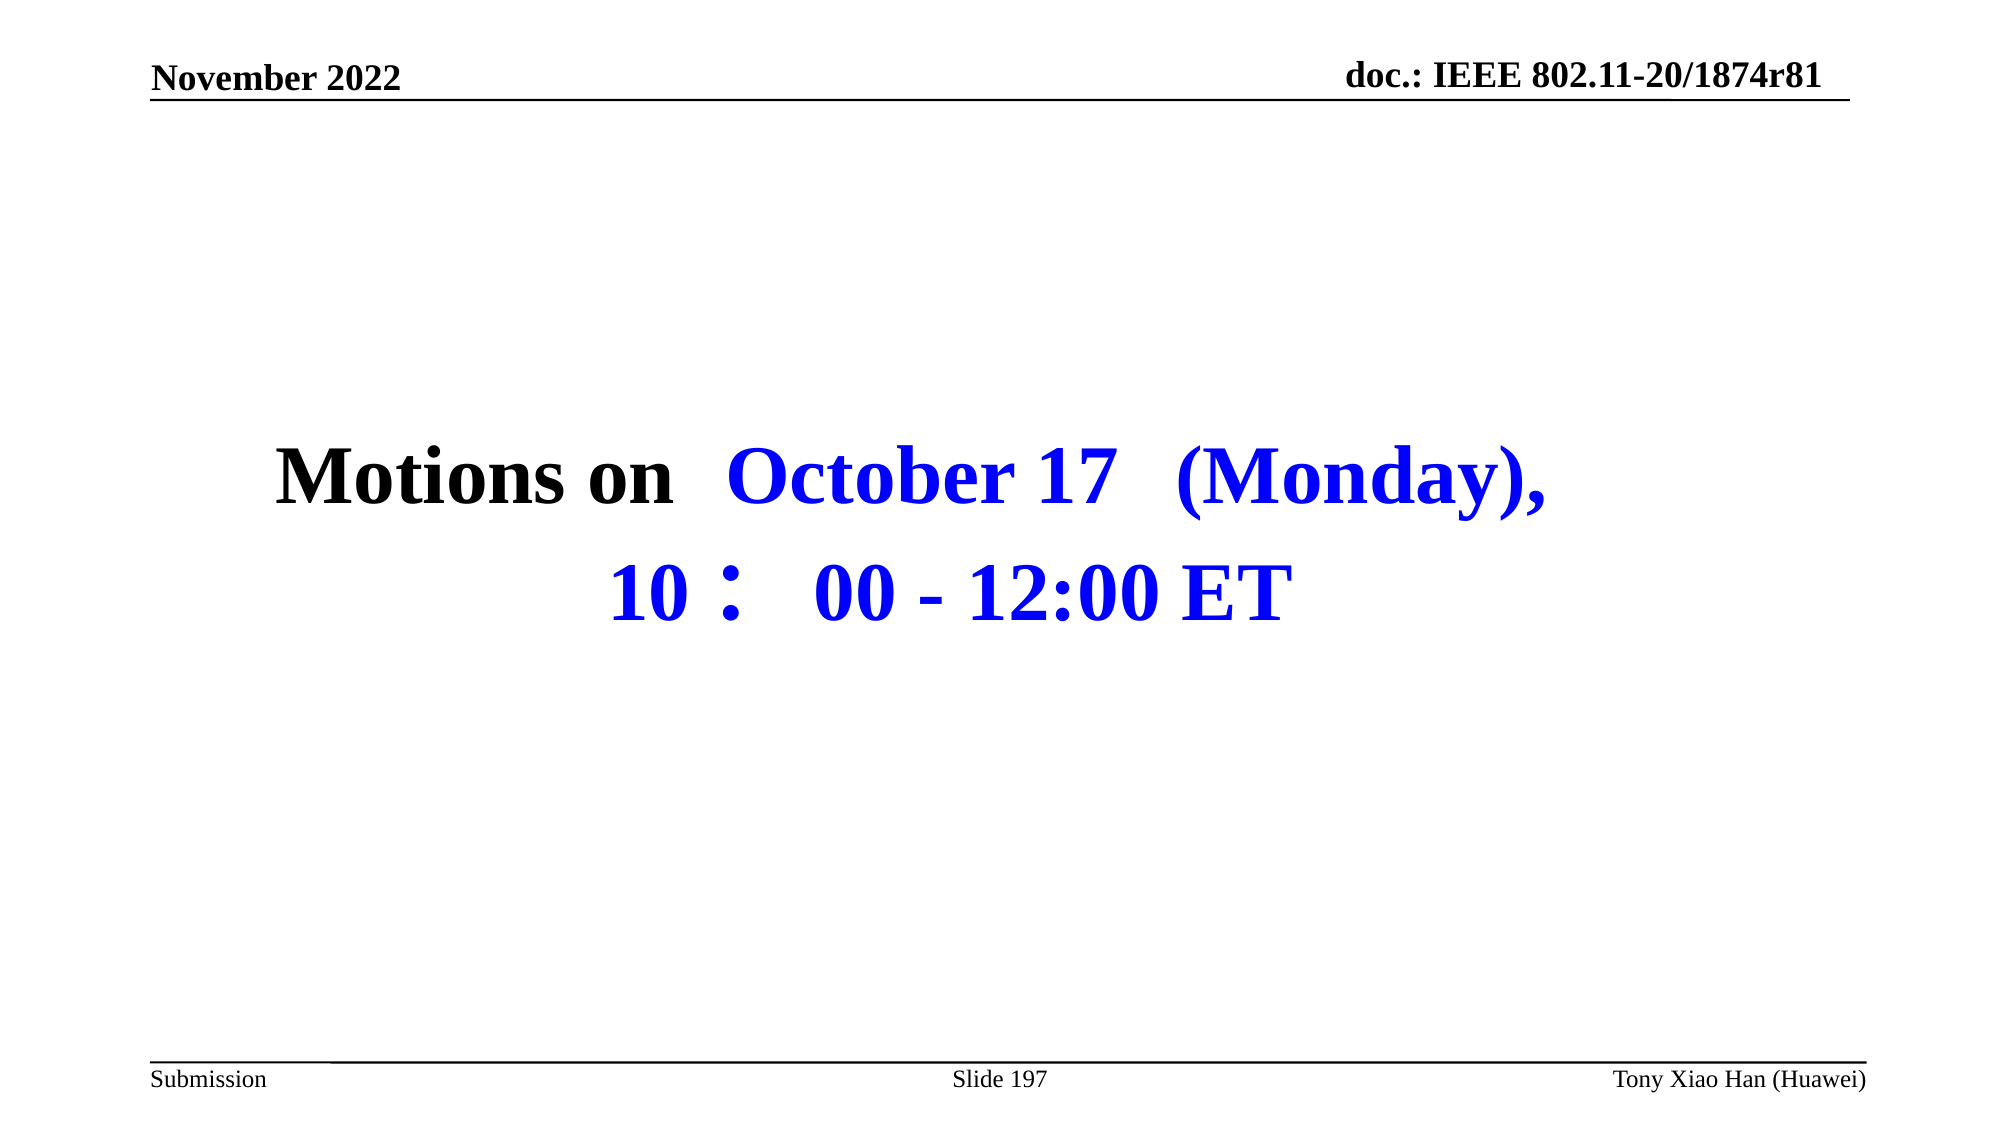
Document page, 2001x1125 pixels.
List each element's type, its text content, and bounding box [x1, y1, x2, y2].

text_box Motions on October 17 (Monday), 10：00 - 12:00 ET [187, 412, 1713, 950]
